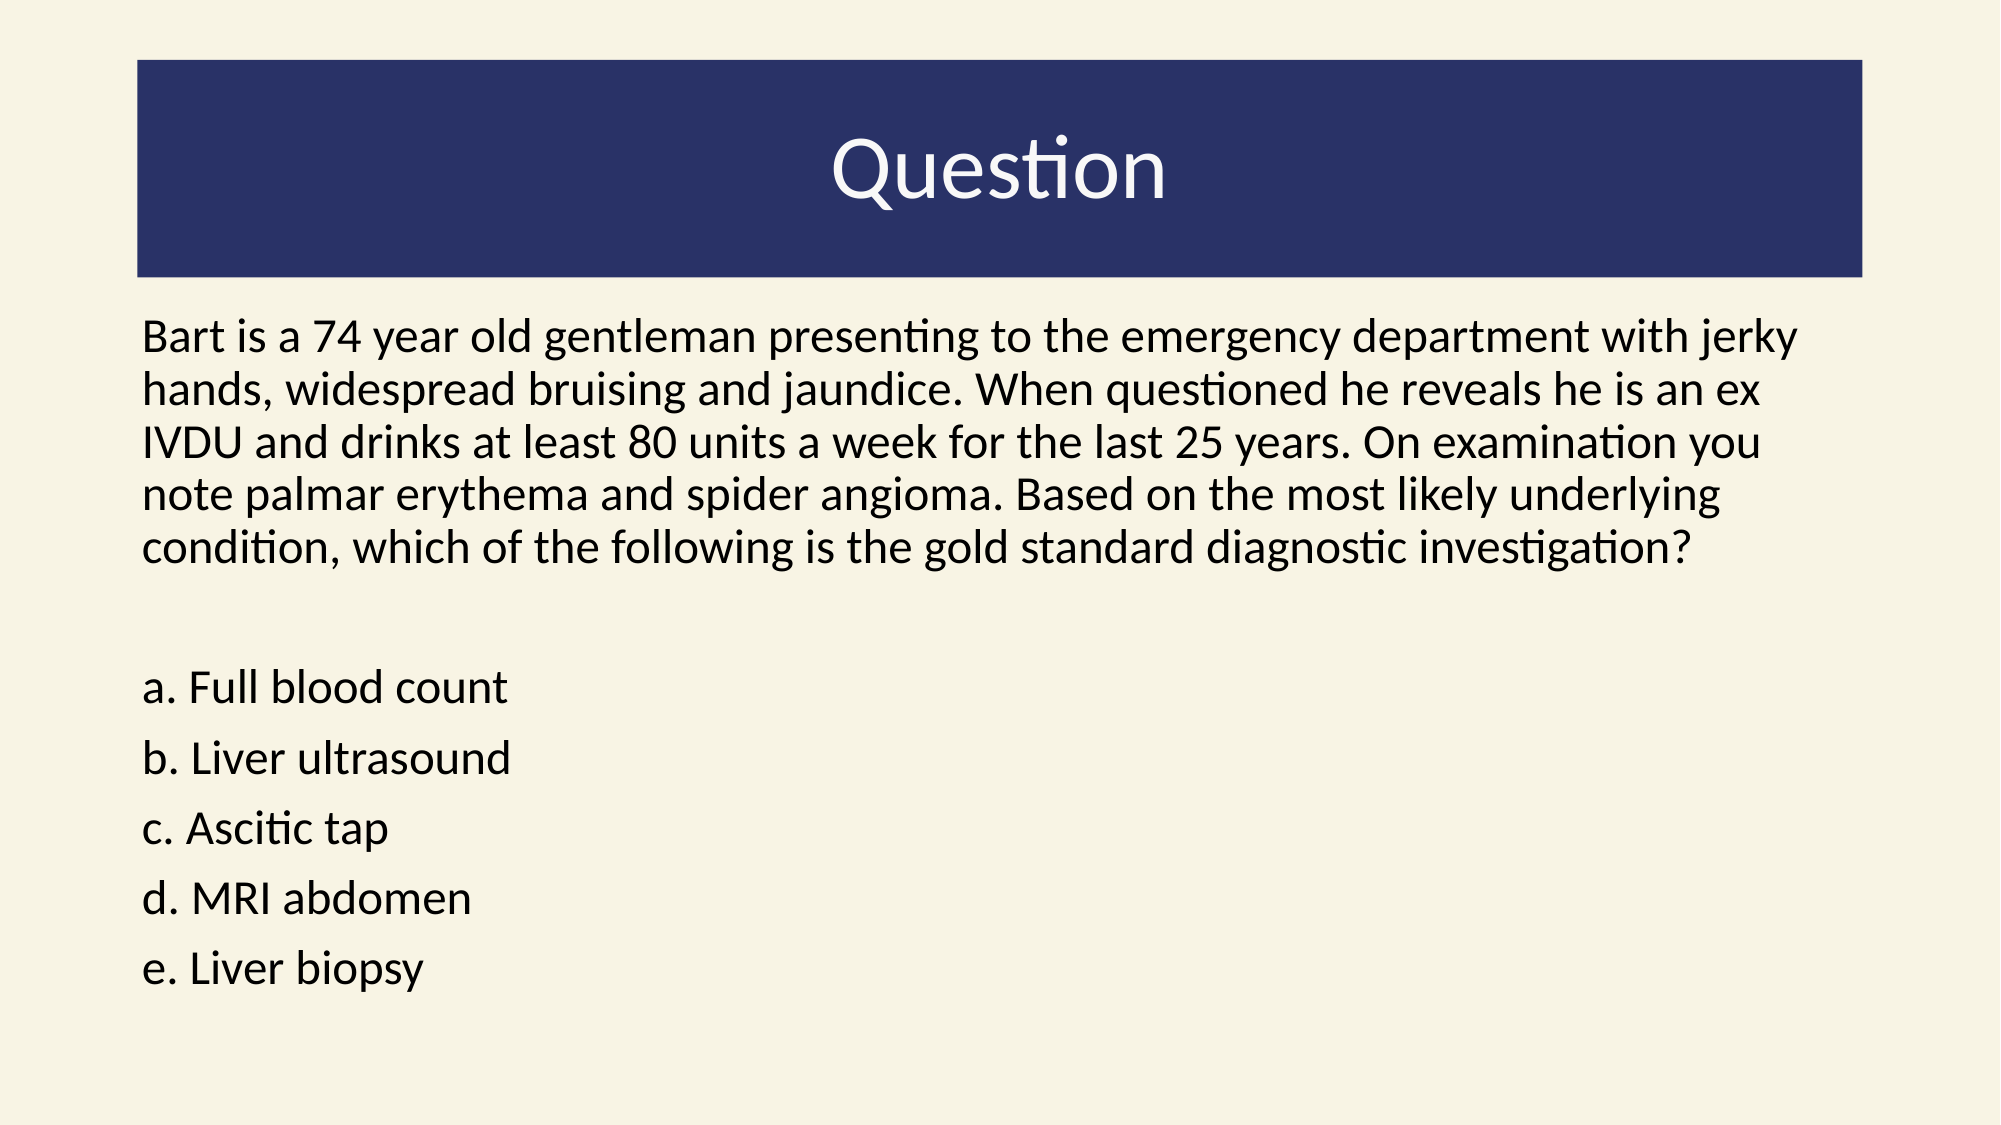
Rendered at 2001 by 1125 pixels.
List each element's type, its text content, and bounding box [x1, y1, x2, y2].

list Bart is a 74 year old gentleman presenting to the emergency department with jerky hands, widespread bruising and jaundice. When questioned he reveals he is an ex IVDU and drinks at least 80 units a week for the last 25 years. On examination you note palmar erythema and spider angioma. Based on the most likely underlying condition, which of the following is the gold standard diagnostic investigation? a. Full blood count b. Liver ultrasound c. Ascitic tap d. MRI abdomen e. Liver biopsy [126, 302, 1852, 1018]
title Question [137, 59, 1863, 278]
